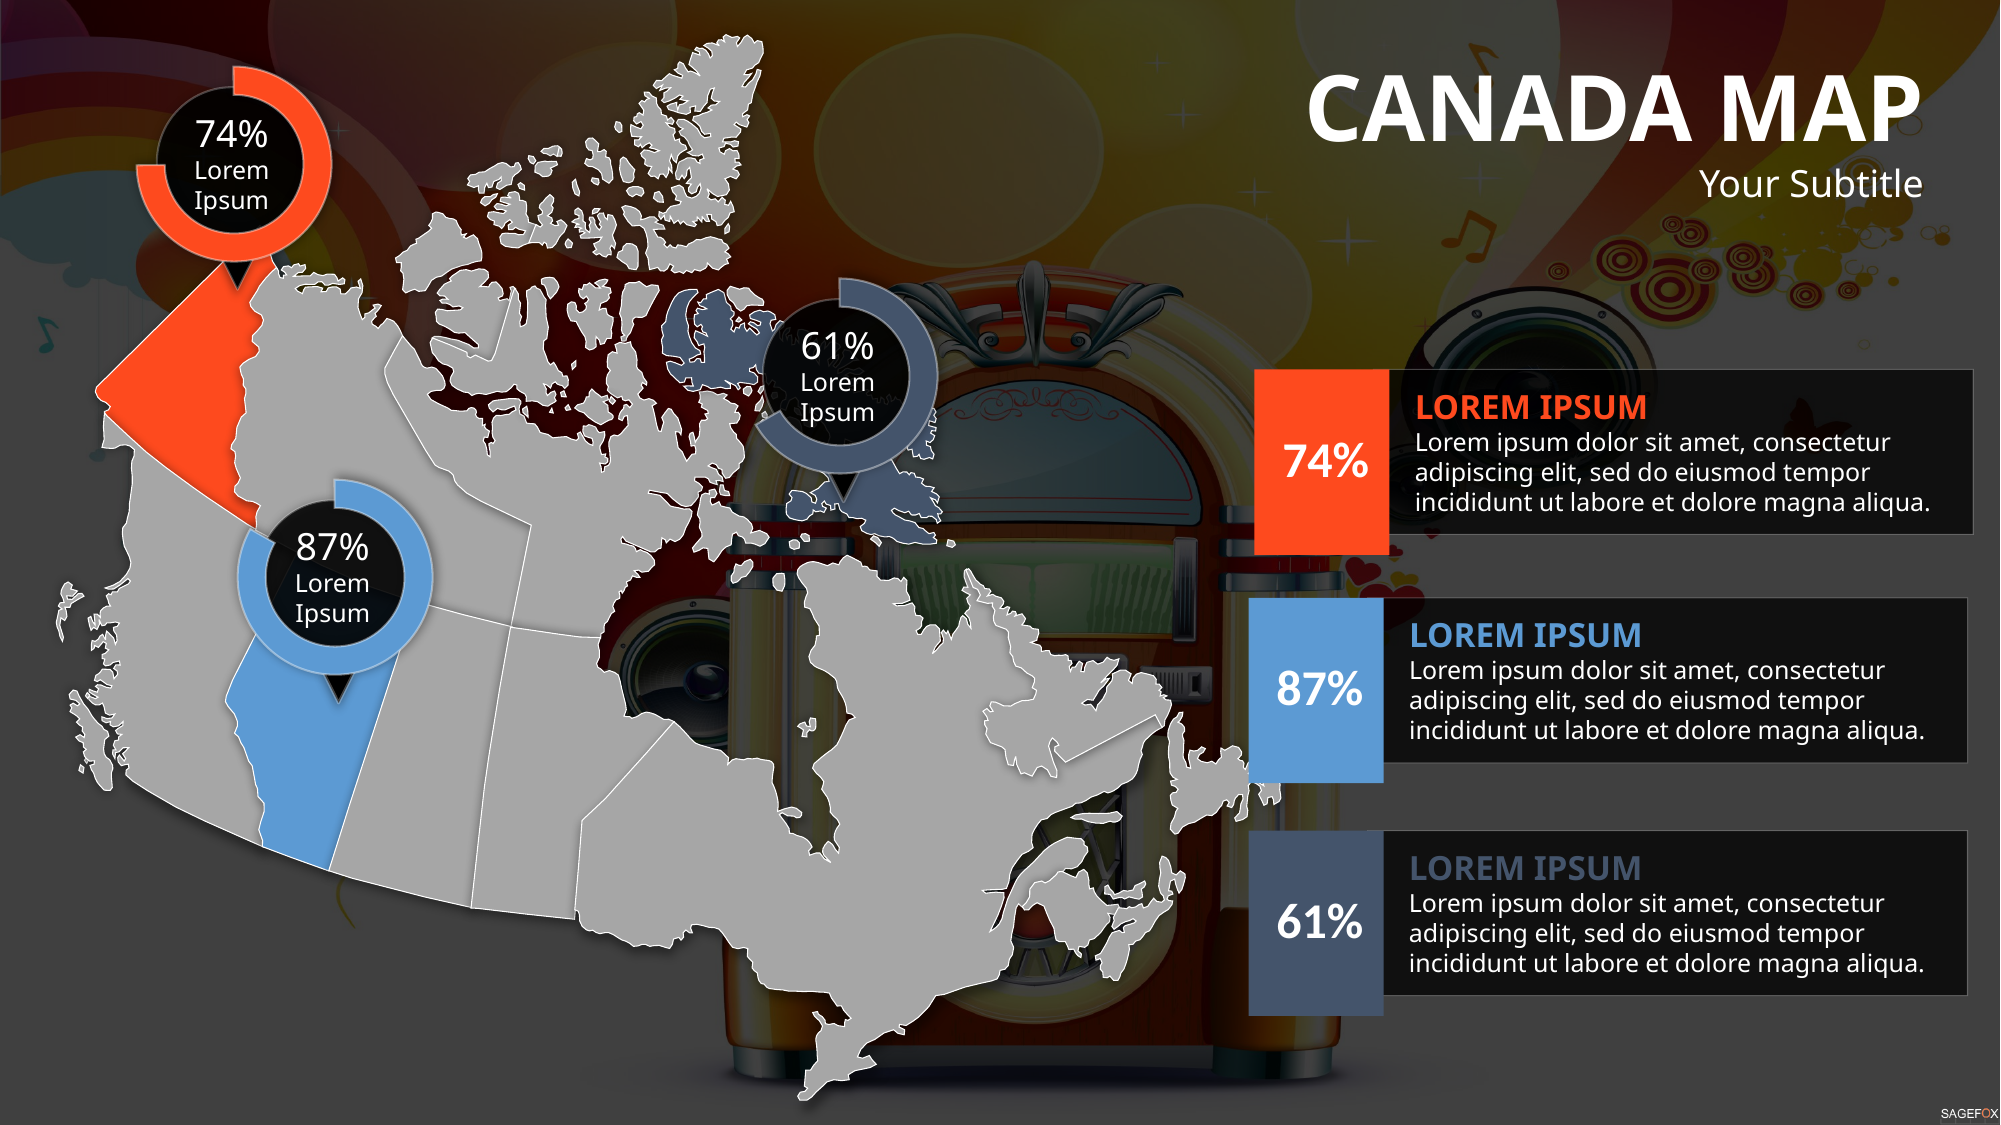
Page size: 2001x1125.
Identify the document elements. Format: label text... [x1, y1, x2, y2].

text_box [1104, 880, 1146, 900]
text_box [727, 286, 764, 312]
text_box [135, 65, 333, 263]
text_box [832, 479, 855, 502]
text_box [571, 360, 576, 370]
text_box [572, 179, 580, 196]
text_box [591, 177, 600, 185]
text_box [487, 191, 530, 248]
text_box [567, 279, 613, 350]
text_box [630, 92, 687, 179]
text_box [754, 277, 939, 475]
text_box [78, 764, 84, 774]
text_box CANADA MAP Your Subtitle [1035, 42, 1939, 212]
text_box [435, 268, 504, 352]
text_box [1248, 830, 1995, 1017]
text_box 74% Lorem Ipsum [156, 86, 299, 225]
text_box [735, 317, 742, 323]
text_box [692, 489, 770, 562]
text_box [1248, 597, 1995, 784]
text_box [557, 147, 563, 157]
text_box [1070, 811, 1123, 824]
text_box [95, 269, 254, 502]
text_box [912, 427, 937, 460]
text_box [731, 559, 753, 584]
text_box [565, 238, 573, 248]
text_box [1256, 784, 1281, 806]
text_box [724, 223, 730, 234]
text_box [522, 406, 529, 418]
text_box [800, 533, 810, 542]
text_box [1254, 369, 2000, 555]
text_box [786, 483, 835, 521]
text_box [720, 484, 730, 496]
text_box [480, 193, 498, 206]
text_box [328, 607, 505, 906]
text_box [471, 627, 671, 919]
text_box [1022, 869, 1110, 958]
text_box [88, 412, 256, 843]
text_box [797, 717, 816, 737]
text_box [626, 186, 644, 197]
text_box [619, 157, 635, 182]
text_box [230, 263, 524, 616]
text_box [574, 555, 1157, 1101]
text_box [841, 465, 943, 545]
text_box [528, 155, 536, 164]
text_box [661, 289, 776, 392]
text_box [870, 535, 882, 547]
picture [0, 0, 2001, 1125]
text_box [584, 138, 613, 184]
text_box [254, 266, 265, 280]
text_box [619, 281, 660, 336]
text_box 87% Lorem Ipsum [272, 499, 400, 638]
text_box [614, 121, 622, 133]
text_box [541, 277, 560, 299]
text_box [621, 205, 731, 274]
text_box [430, 285, 569, 406]
text_box [467, 162, 522, 192]
text_box [653, 191, 664, 203]
text_box [236, 478, 434, 676]
text_box [528, 194, 567, 249]
text_box [1095, 856, 1186, 981]
text_box [609, 396, 616, 405]
text_box [69, 690, 113, 791]
text_box [560, 390, 567, 397]
text_box [564, 404, 571, 411]
text_box [965, 568, 1172, 778]
text_box [754, 401, 760, 411]
text_box [541, 146, 552, 154]
text_box [225, 641, 386, 869]
text_box [517, 182, 525, 191]
text_box [1167, 712, 1250, 835]
text_box [772, 573, 785, 592]
text_box [571, 207, 617, 258]
text_box [227, 269, 248, 290]
text_box [576, 388, 614, 425]
text_box [56, 581, 84, 642]
text_box [384, 335, 745, 632]
text_box [395, 212, 482, 293]
text_box 61% Lorem Ipsum [761, 298, 904, 435]
text_box [328, 682, 350, 703]
text_box [743, 386, 752, 397]
text_box [789, 539, 800, 550]
text_box [946, 539, 956, 548]
text_box [616, 243, 639, 270]
text_box [653, 34, 764, 227]
text_box [592, 208, 601, 214]
text_box [534, 161, 558, 177]
